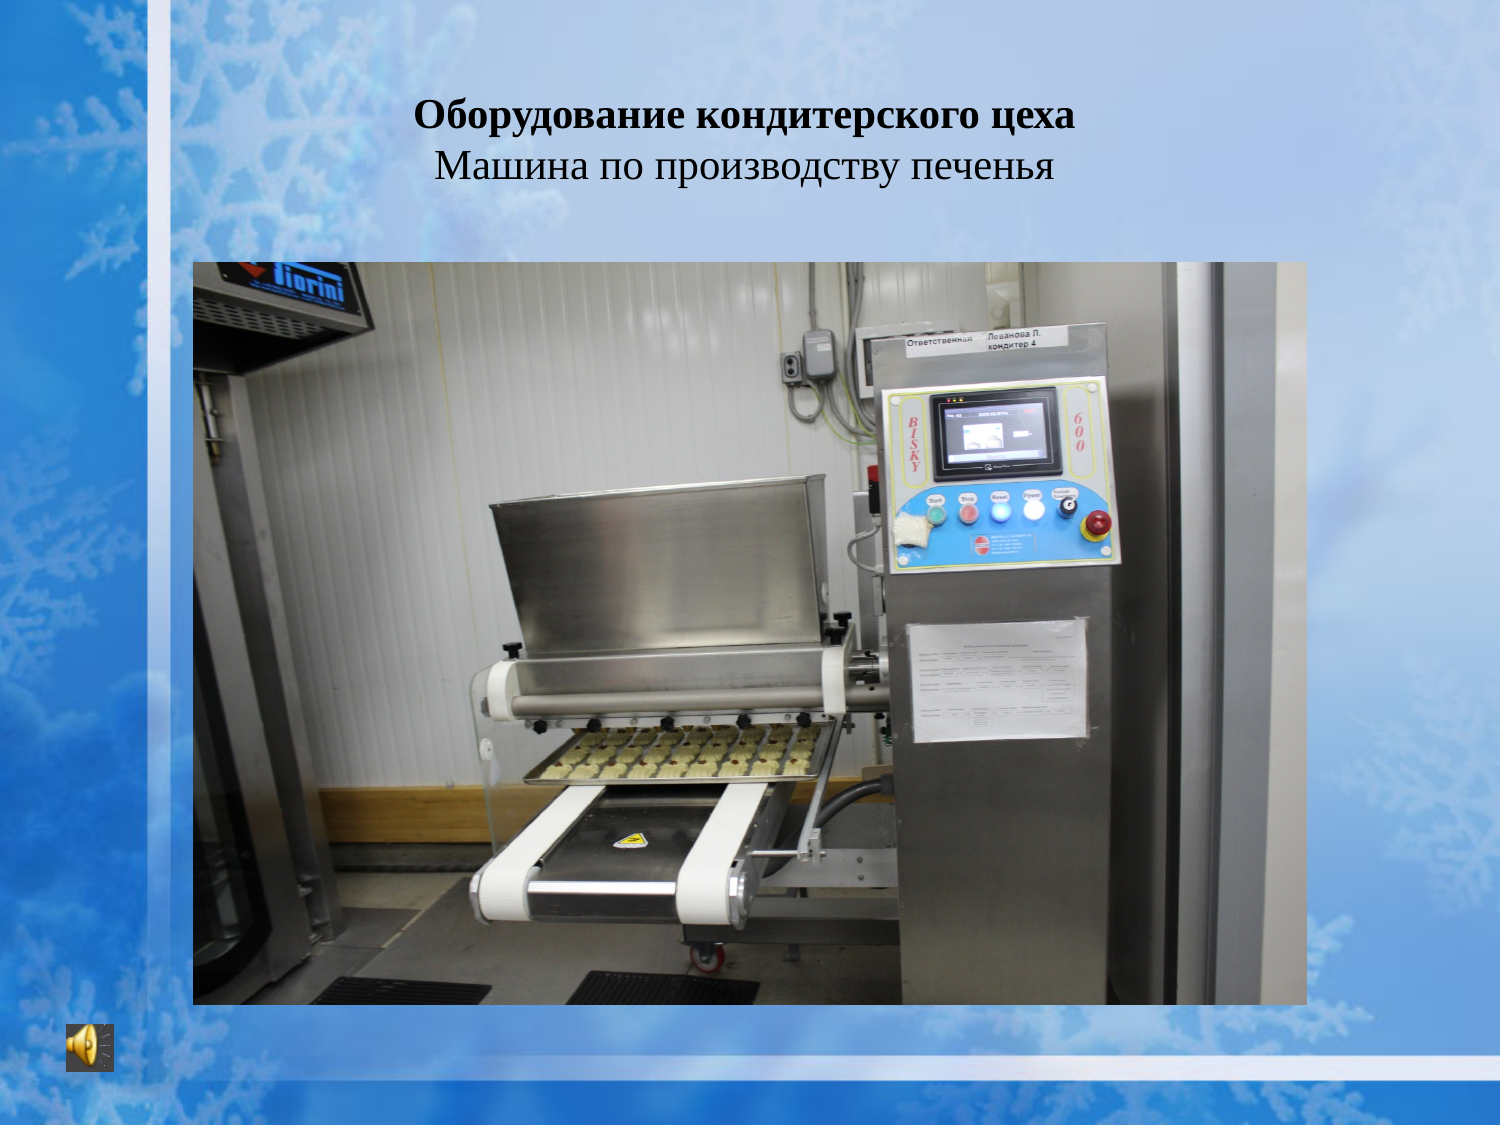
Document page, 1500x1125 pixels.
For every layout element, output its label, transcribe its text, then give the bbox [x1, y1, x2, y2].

picture [0, 0, 1500, 1125]
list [193, 262, 1307, 1006]
title Оборудование кондитерского цеха Машина по производству печенья [64, 77, 1426, 197]
